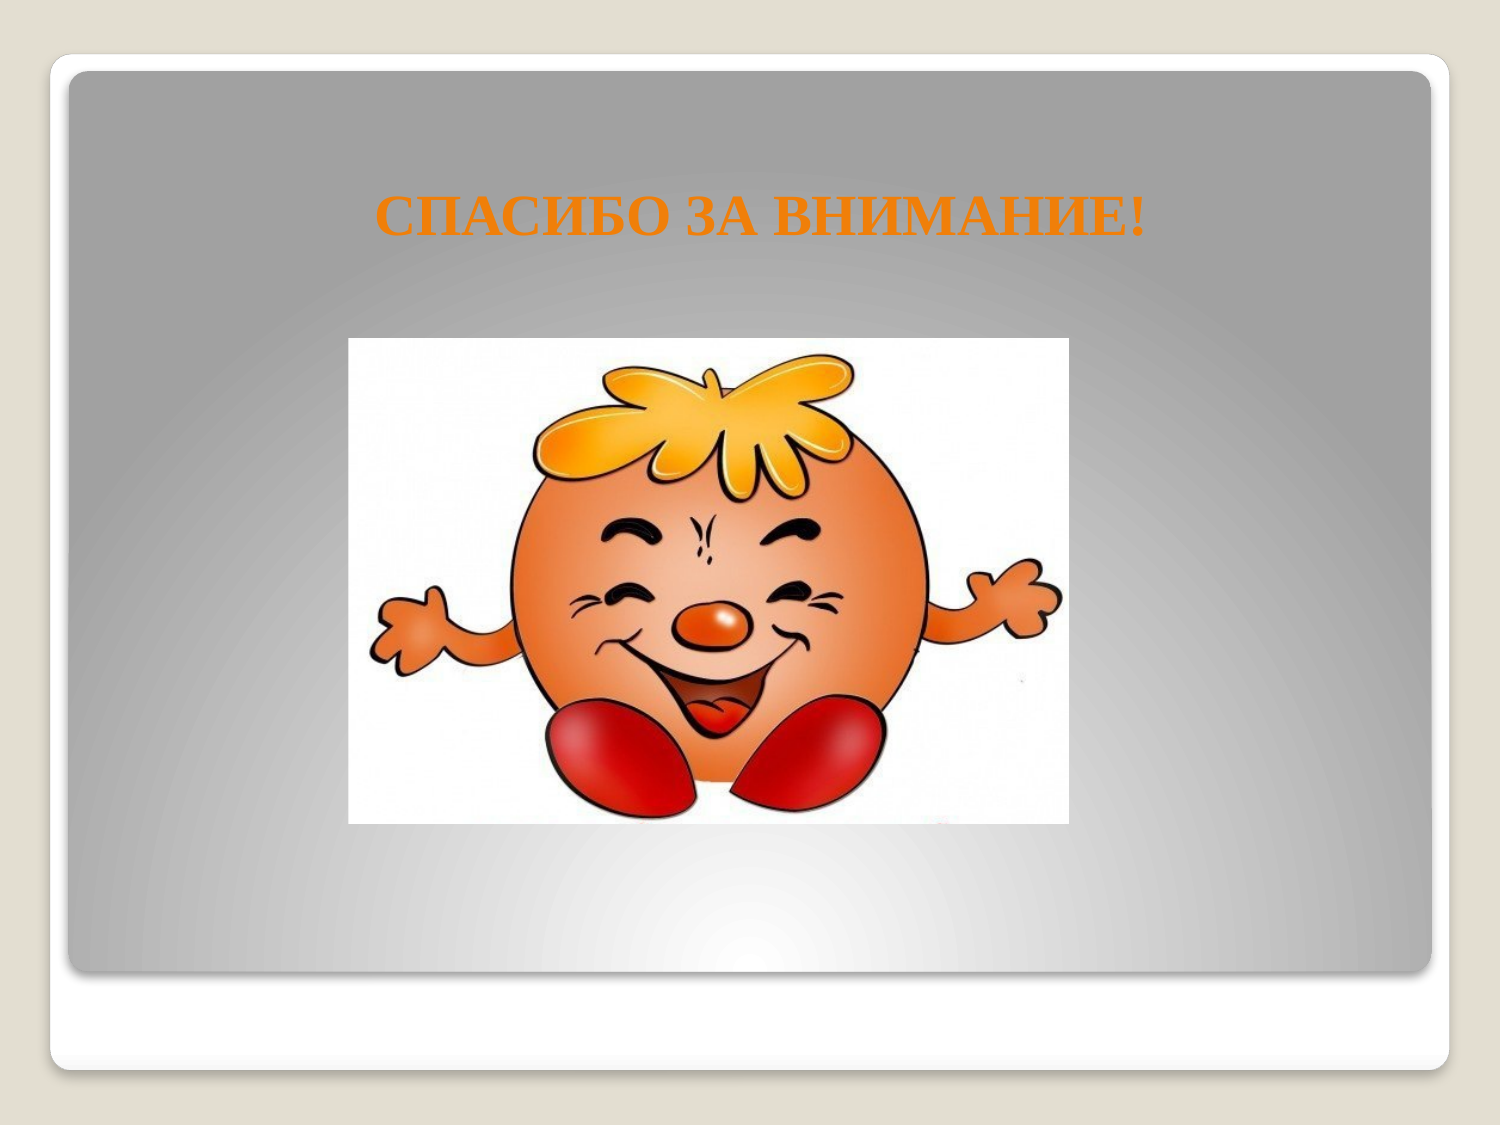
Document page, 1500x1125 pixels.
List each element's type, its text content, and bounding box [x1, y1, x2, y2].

list СПАСИБО ЗА ВНИМАНИЕ! [82, 86, 1425, 433]
picture [348, 337, 1070, 825]
